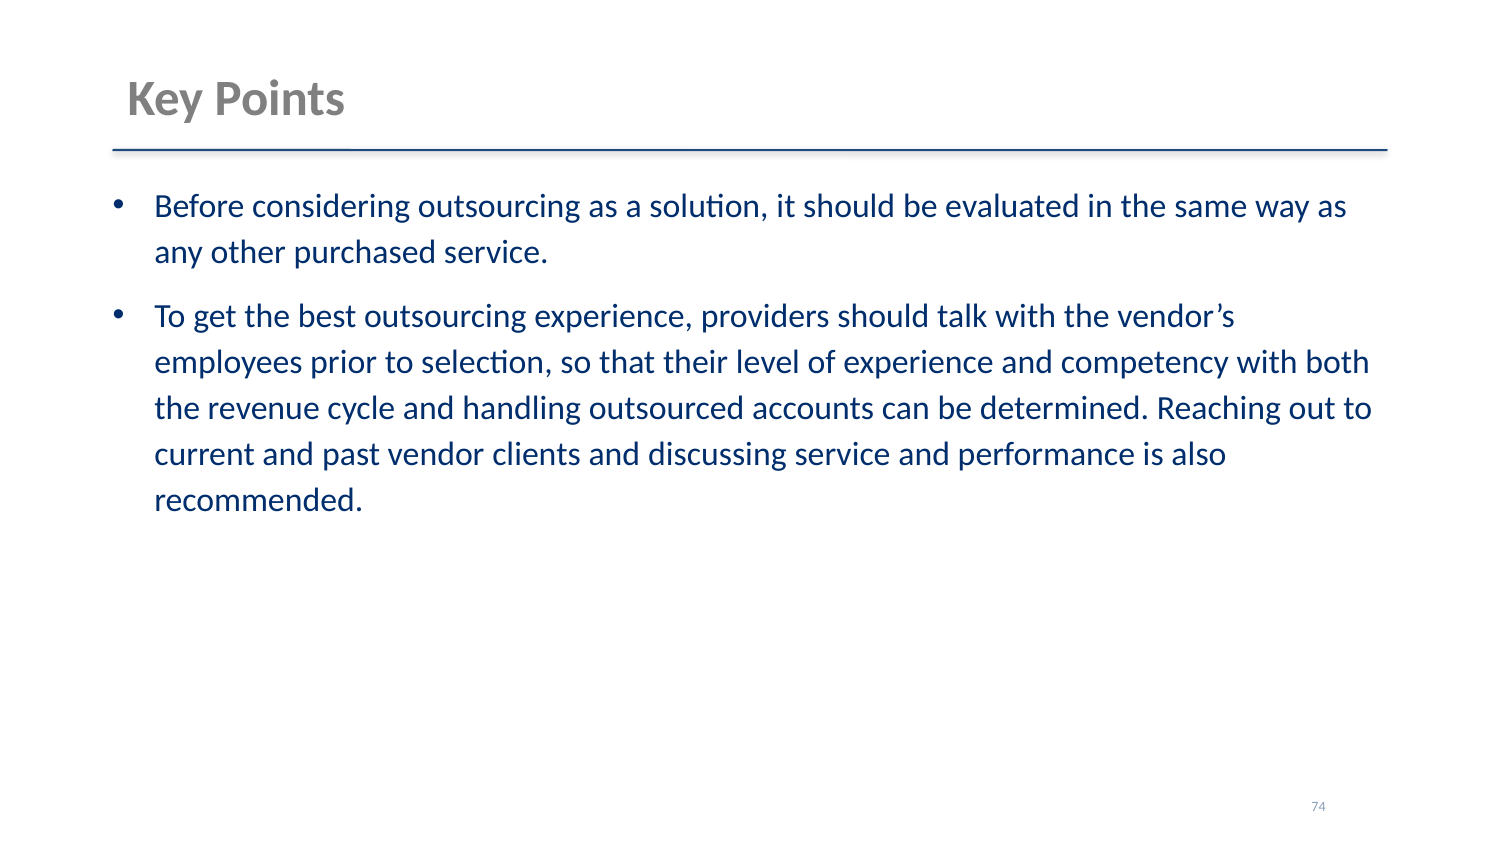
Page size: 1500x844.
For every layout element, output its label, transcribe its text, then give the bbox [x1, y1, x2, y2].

title Key Points [112, 0, 1388, 150]
slide_number 74 [1162, 783, 1475, 828]
list Before considering outsourcing as a solution, it should be evaluated in the same way as any other purchased service. To get the best outsourcing experience, providers should talk with the vendor’s employees prior to selection, so that their level of experience and competency with both the revenue cycle and handling outsourced accounts can be determined. Reaching out to current and past vendor clients and discussing service and performance is also recommended. [112, 178, 1388, 732]
